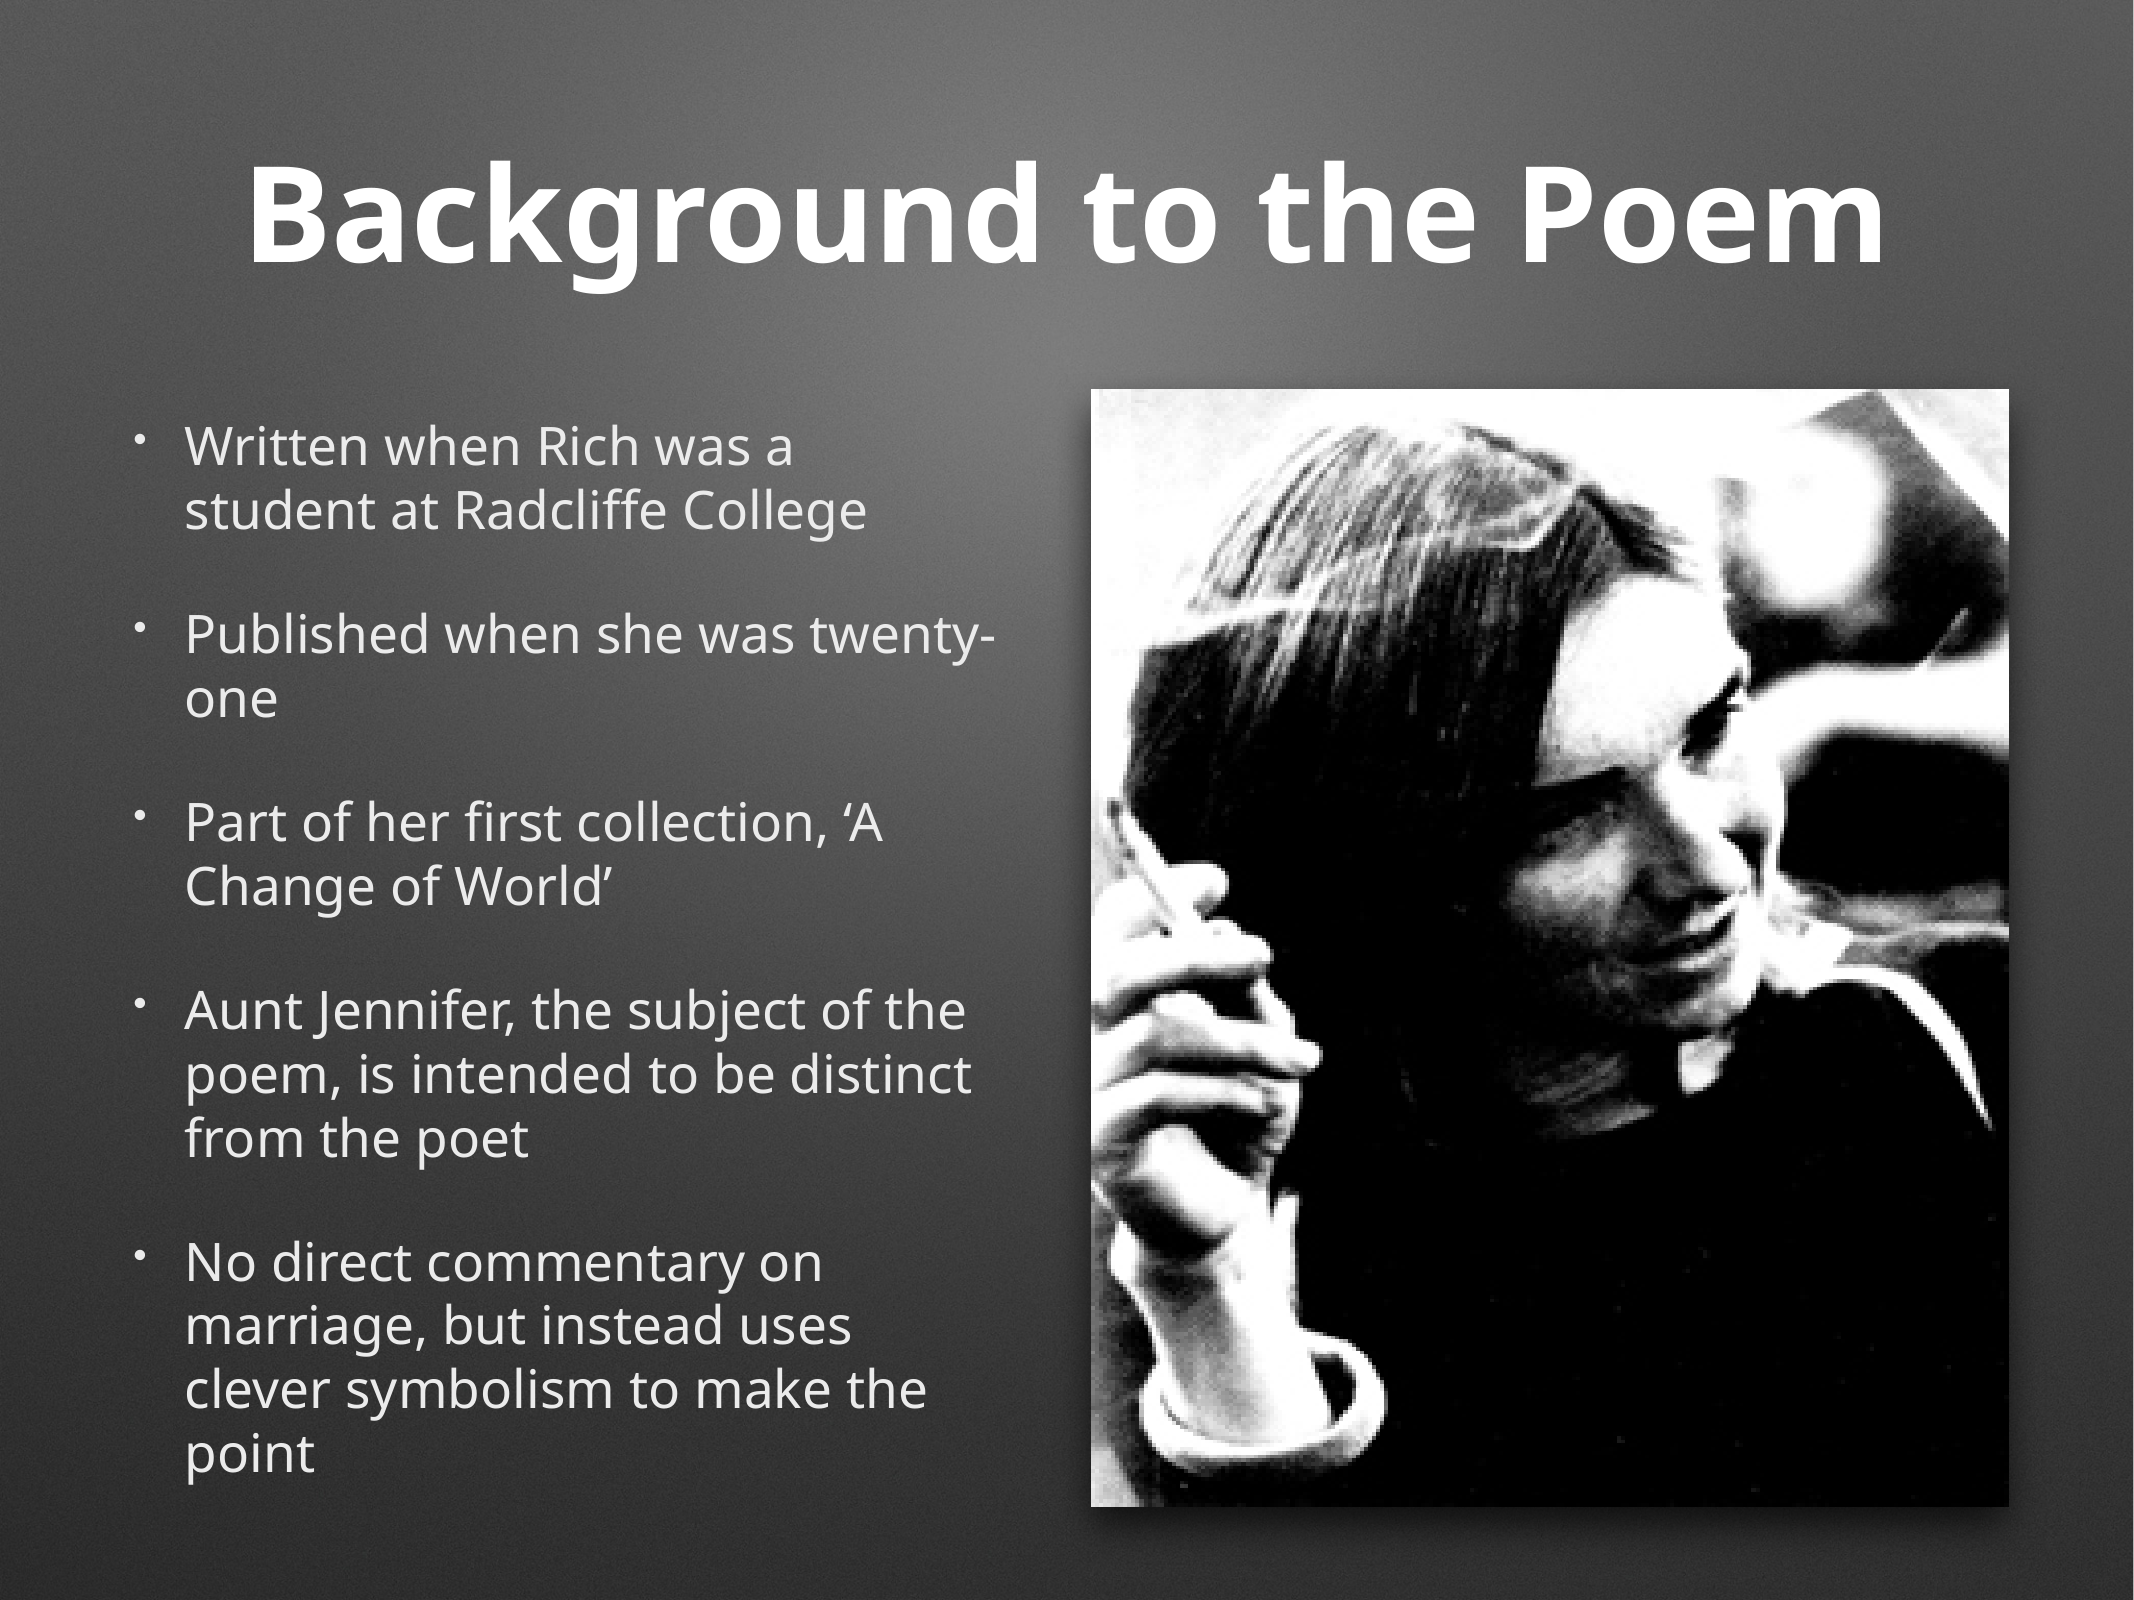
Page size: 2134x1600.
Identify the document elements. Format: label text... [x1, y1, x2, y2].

title Background to the Poem [124, 32, 2009, 386]
list Written when Rich was a student at Radcliffe College Published when she was twenty-one Part of her first collection, ‘A Change of World’ Aunt Jennifer, the subject of the poem, is intended to be distinct from the poet No direct commentary on marriage, but instead uses clever symbolism to make the point [124, 389, 1009, 1507]
picture [0, 0, 2134, 1600]
